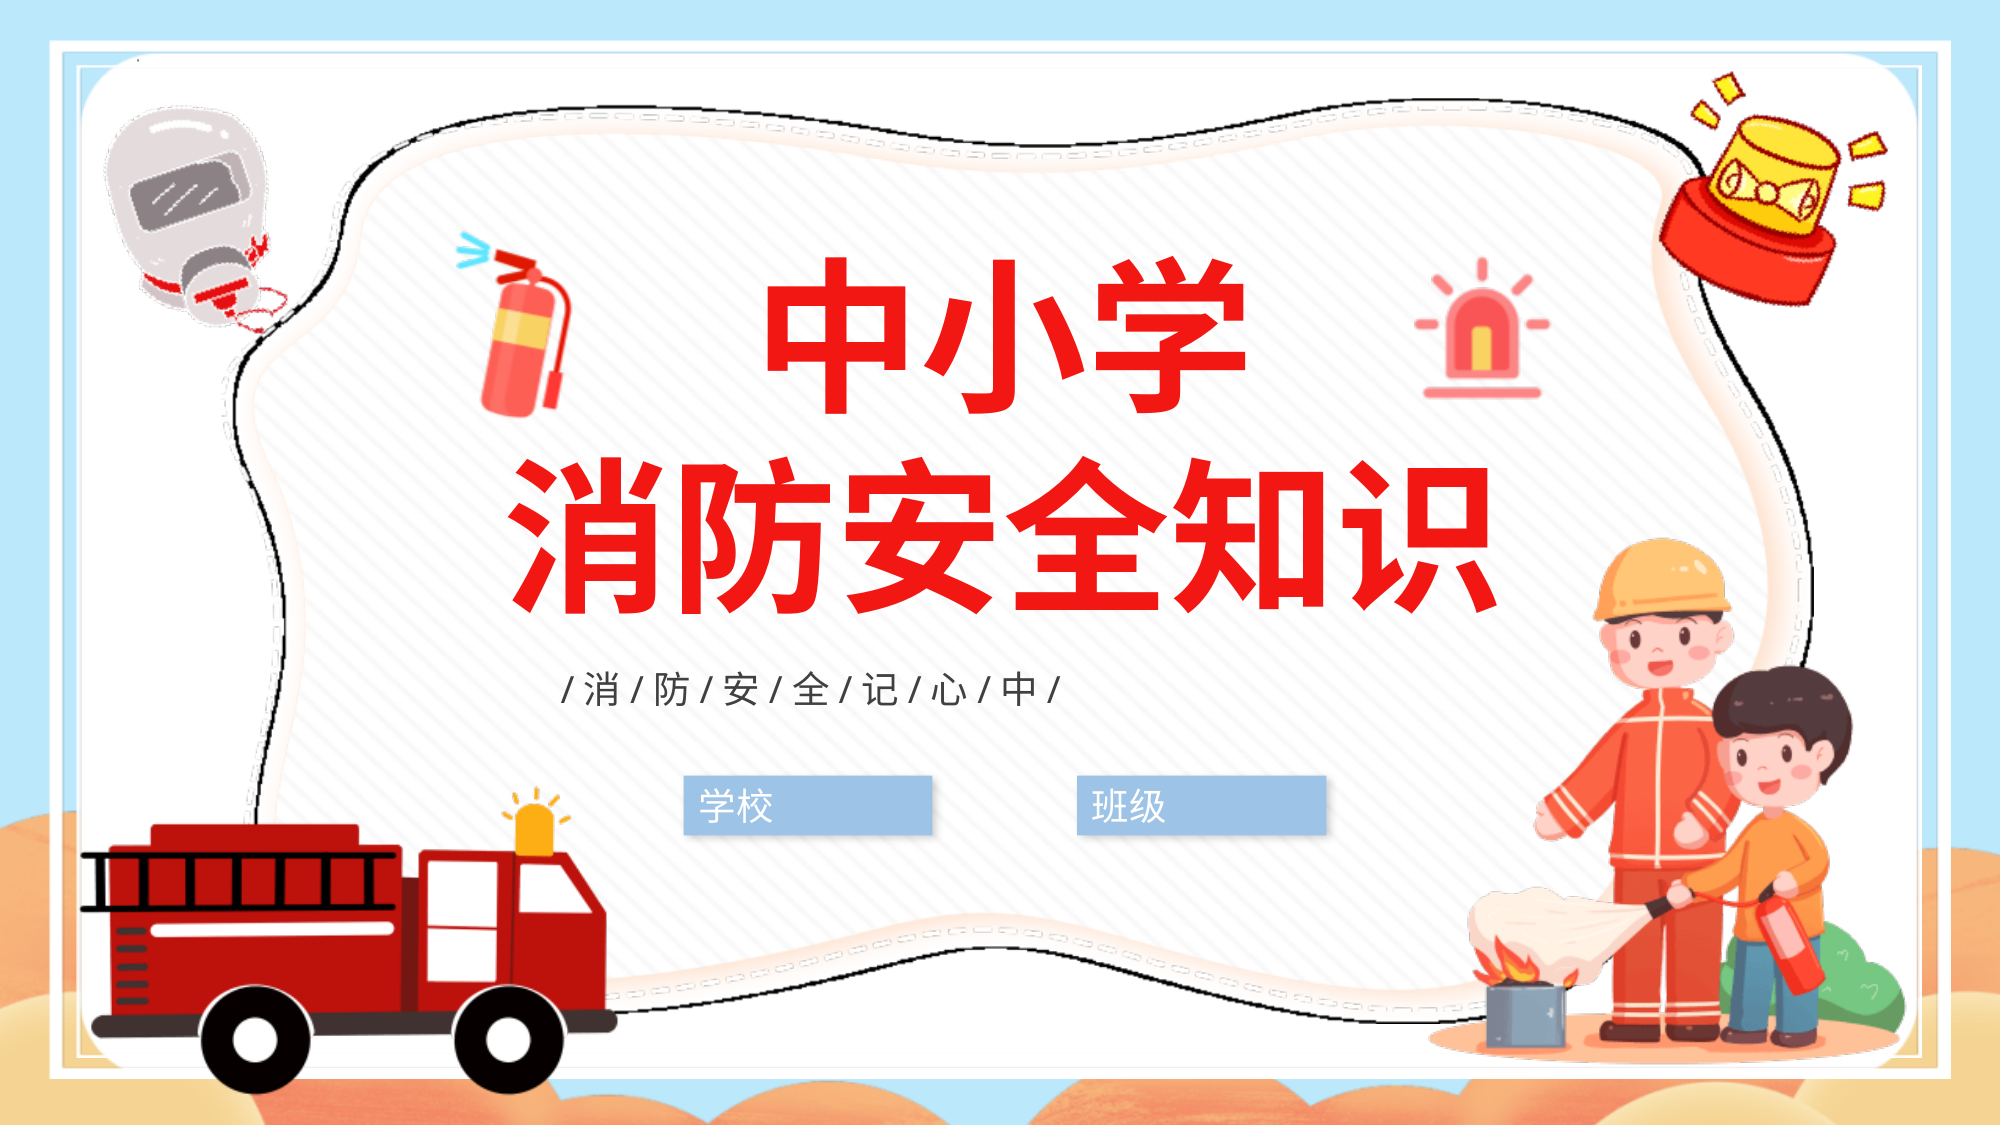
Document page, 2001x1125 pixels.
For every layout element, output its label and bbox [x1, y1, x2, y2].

text_box [683, 775, 1351, 837]
text_box [220, 97, 1814, 1024]
picture [0, 0, 2000, 1125]
text_box [408, 225, 1585, 645]
